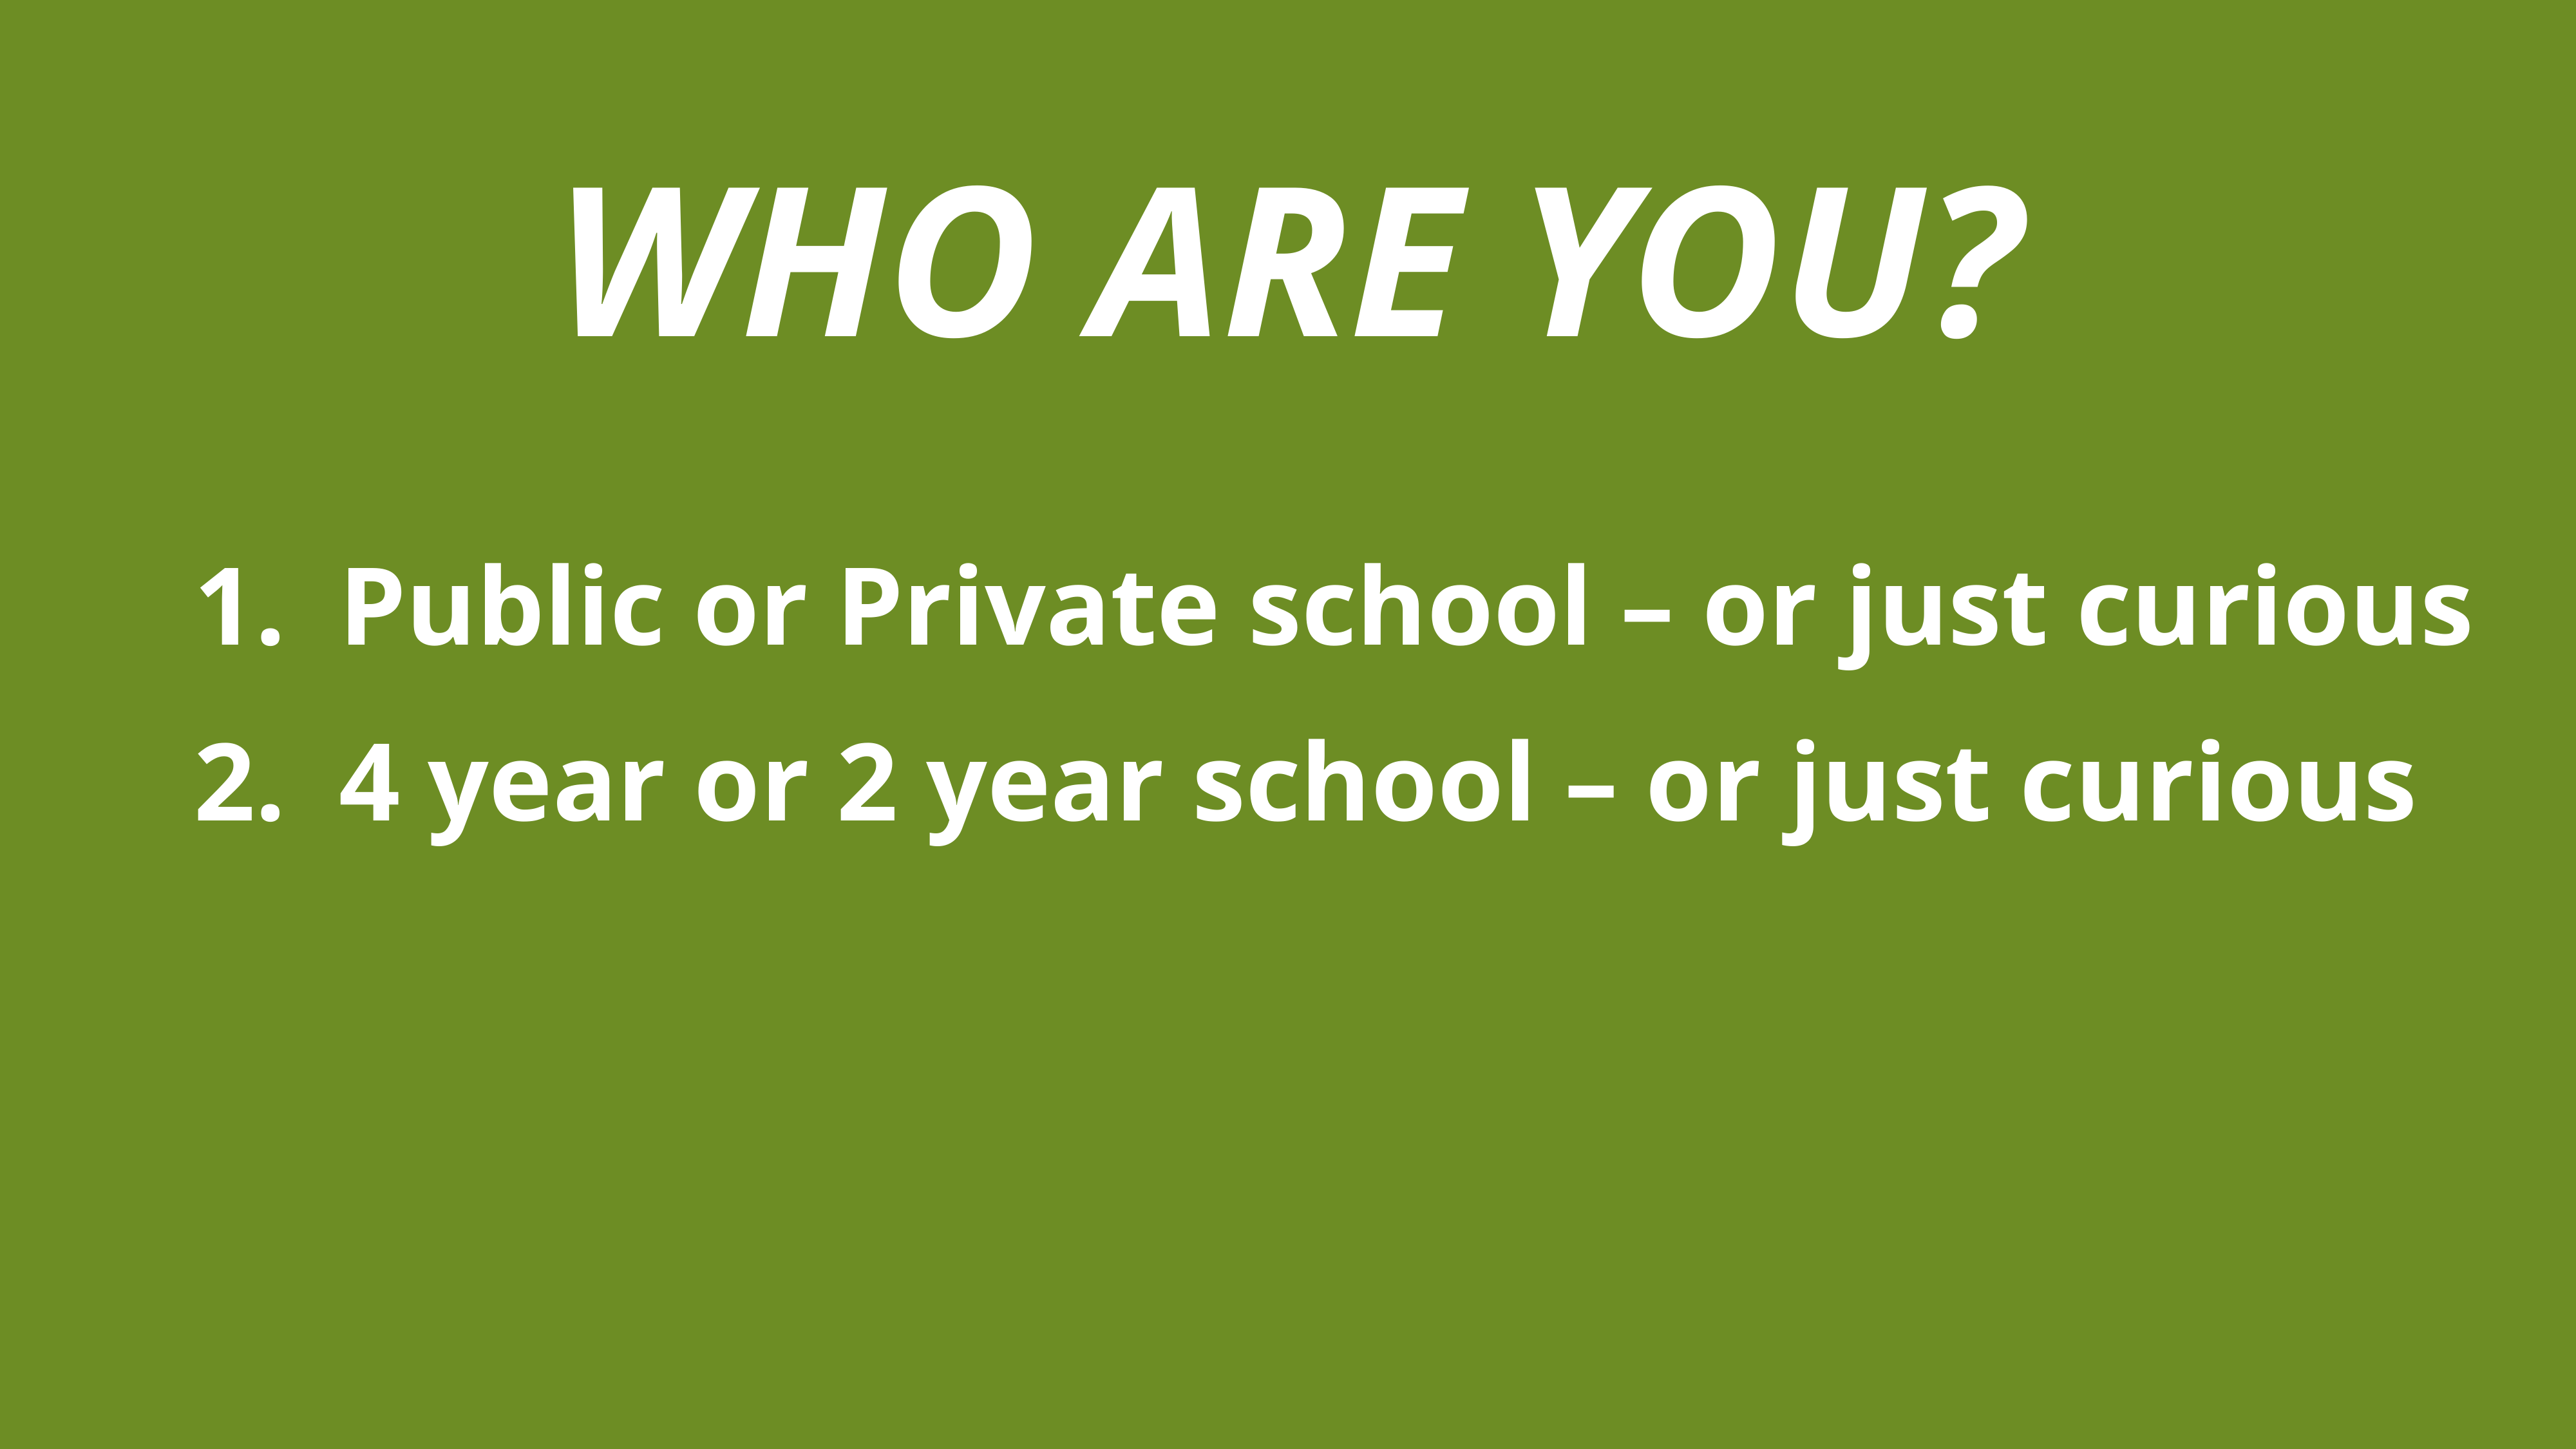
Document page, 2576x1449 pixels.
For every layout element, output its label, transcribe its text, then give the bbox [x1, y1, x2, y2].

text_box Public or Private school – or just curious 4 year or 2 year school – or just curious [188, 532, 2503, 848]
title WHO ARE YOU? [477, 128, 2099, 362]
